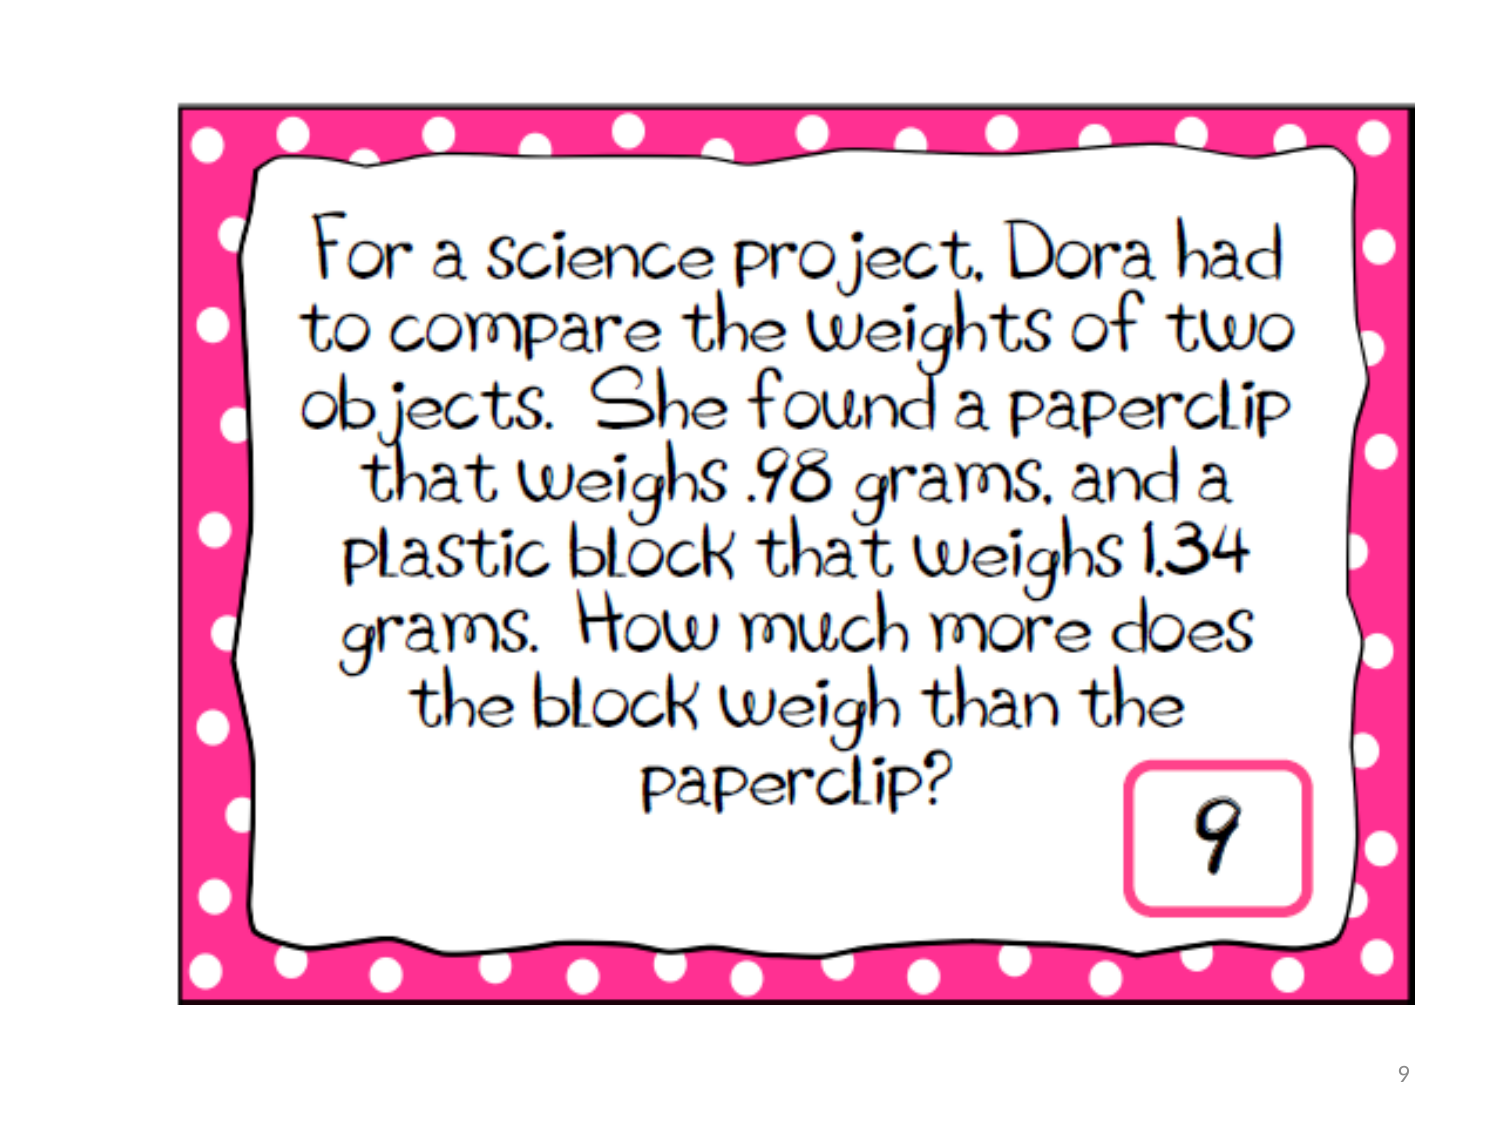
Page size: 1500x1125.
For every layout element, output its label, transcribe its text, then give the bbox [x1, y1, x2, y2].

slide_number 9 [1074, 1042, 1425, 1103]
picture [174, 99, 1416, 1005]
